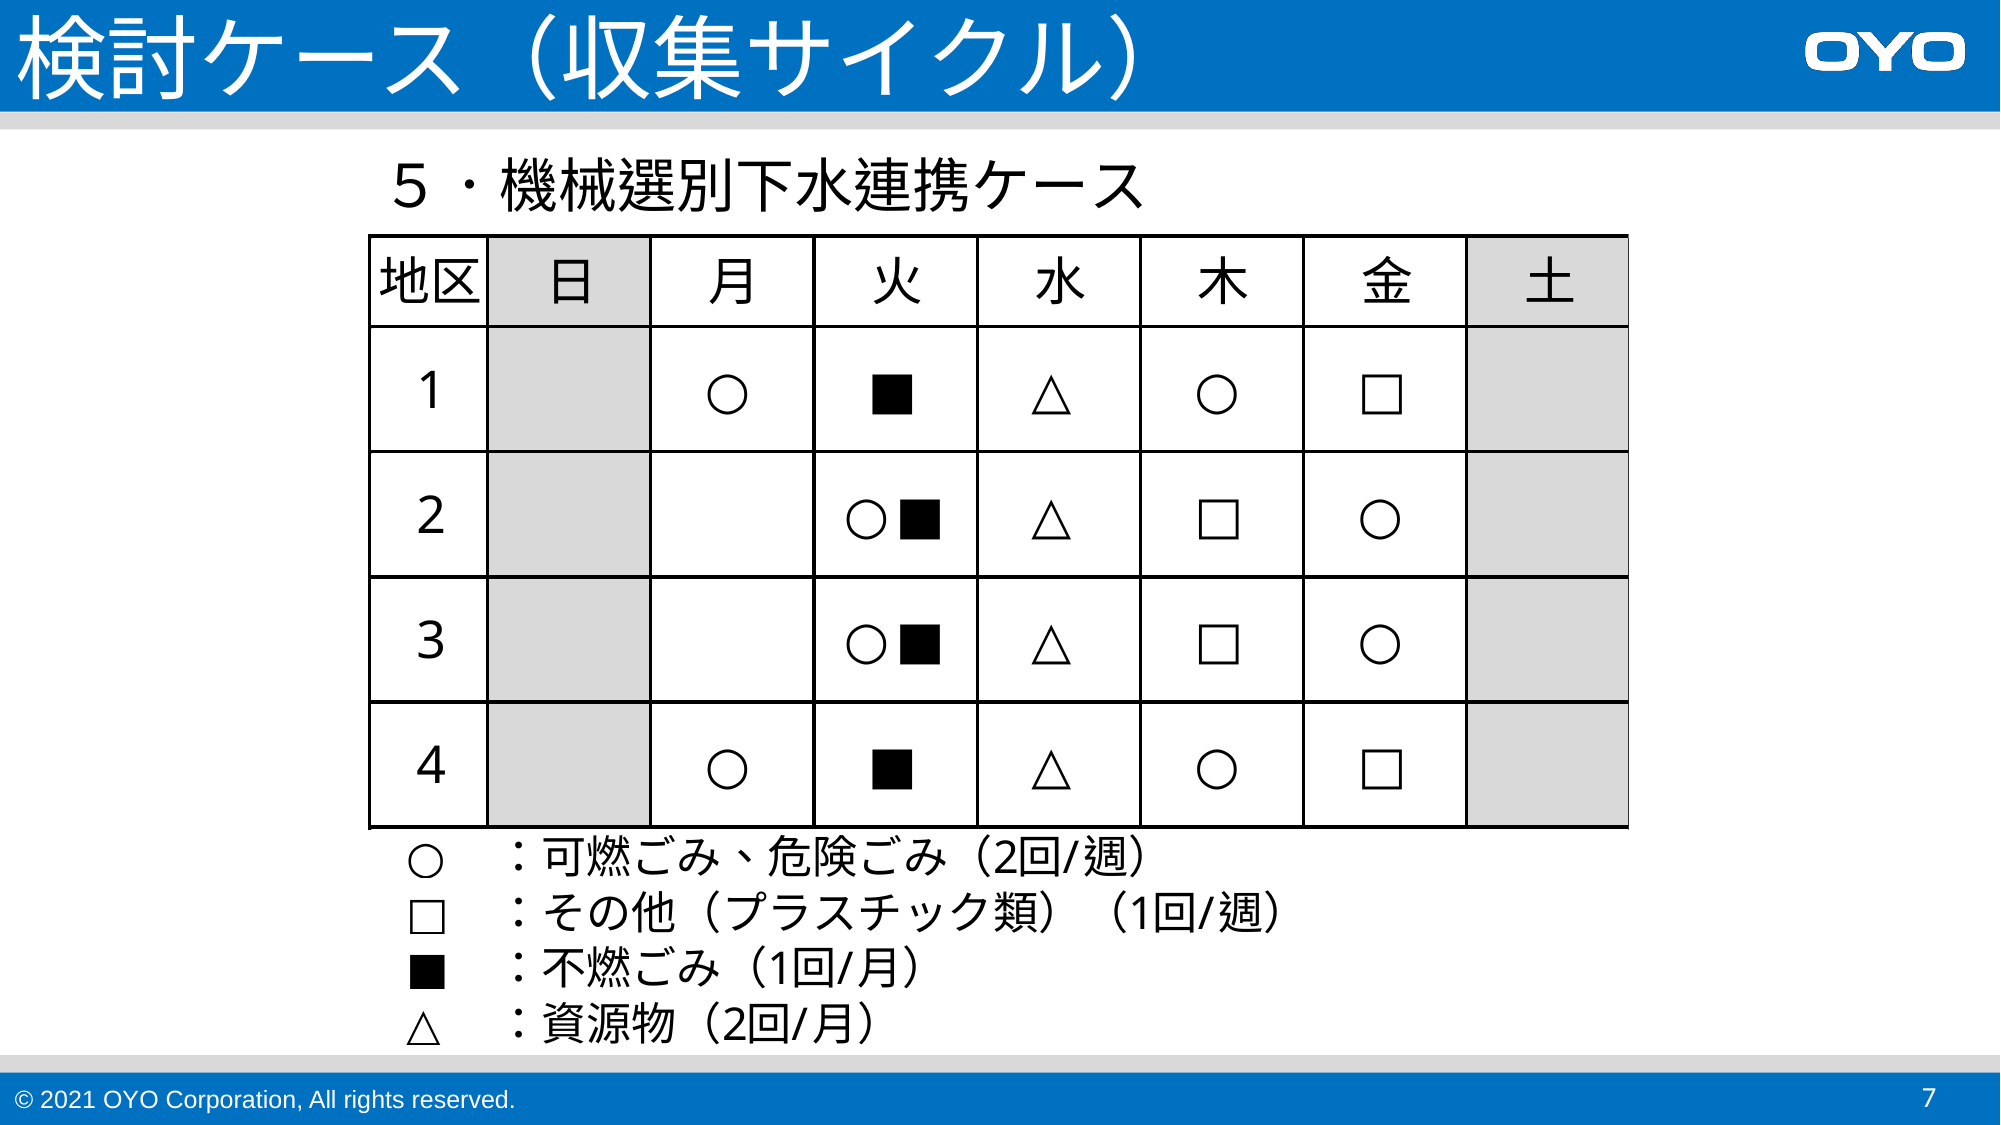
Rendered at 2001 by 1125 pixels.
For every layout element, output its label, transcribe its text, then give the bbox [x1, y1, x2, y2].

picture [1797, 25, 1972, 77]
title 検討ケース（収集サイクル） [0, 20, 1772, 106]
picture [367, 130, 1632, 1053]
